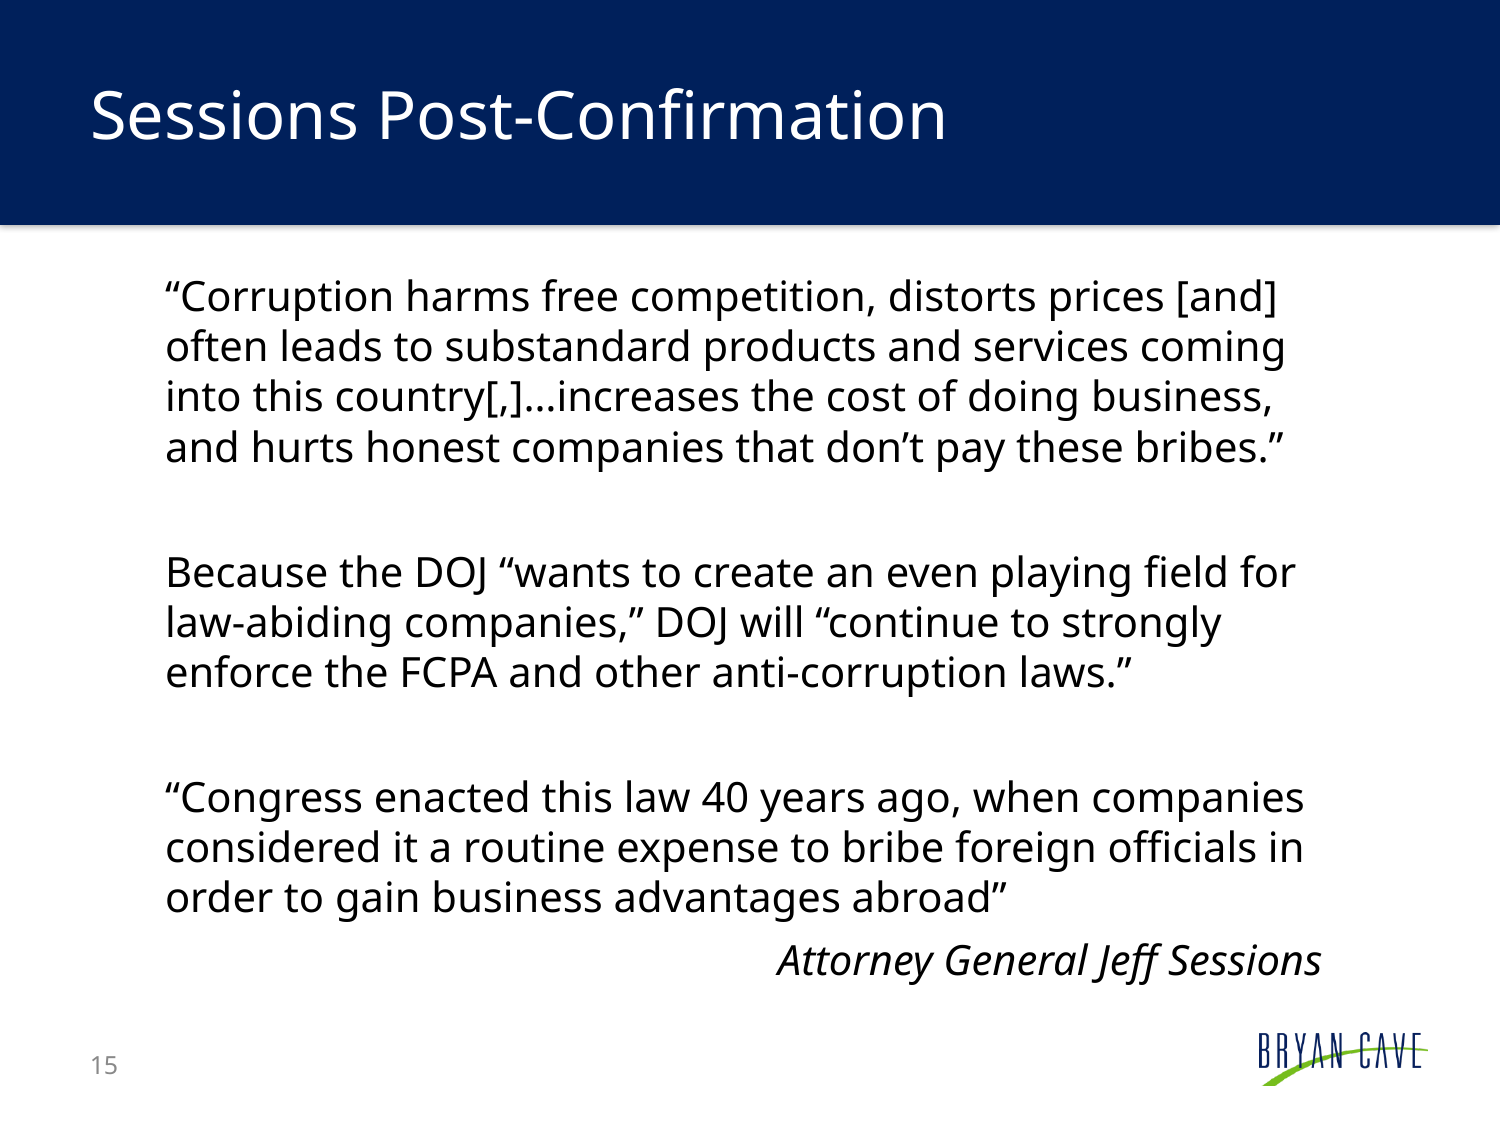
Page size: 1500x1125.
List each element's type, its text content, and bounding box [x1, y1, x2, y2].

title Sessions Post-Confirmation [75, 0, 1425, 225]
list “Corruption harms free competition, distorts prices [and] often leads to substandard products and services coming into this country[,]…increases the cost of doing business, and hurts honest companies that don’t pay these bribes.” Because the DOJ “wants to create an even playing field for law-abiding companies,” DOJ will “continue to strongly enforce the FCPA and other anti-corruption laws.” “Congress enacted this law 40 years ago, when companies considered it a routine expense to bribe foreign officials in order to gain business advantages abroad” Attorney General Jeff Sessions [75, 262, 1338, 1013]
picture [1259, 1032, 1428, 1086]
